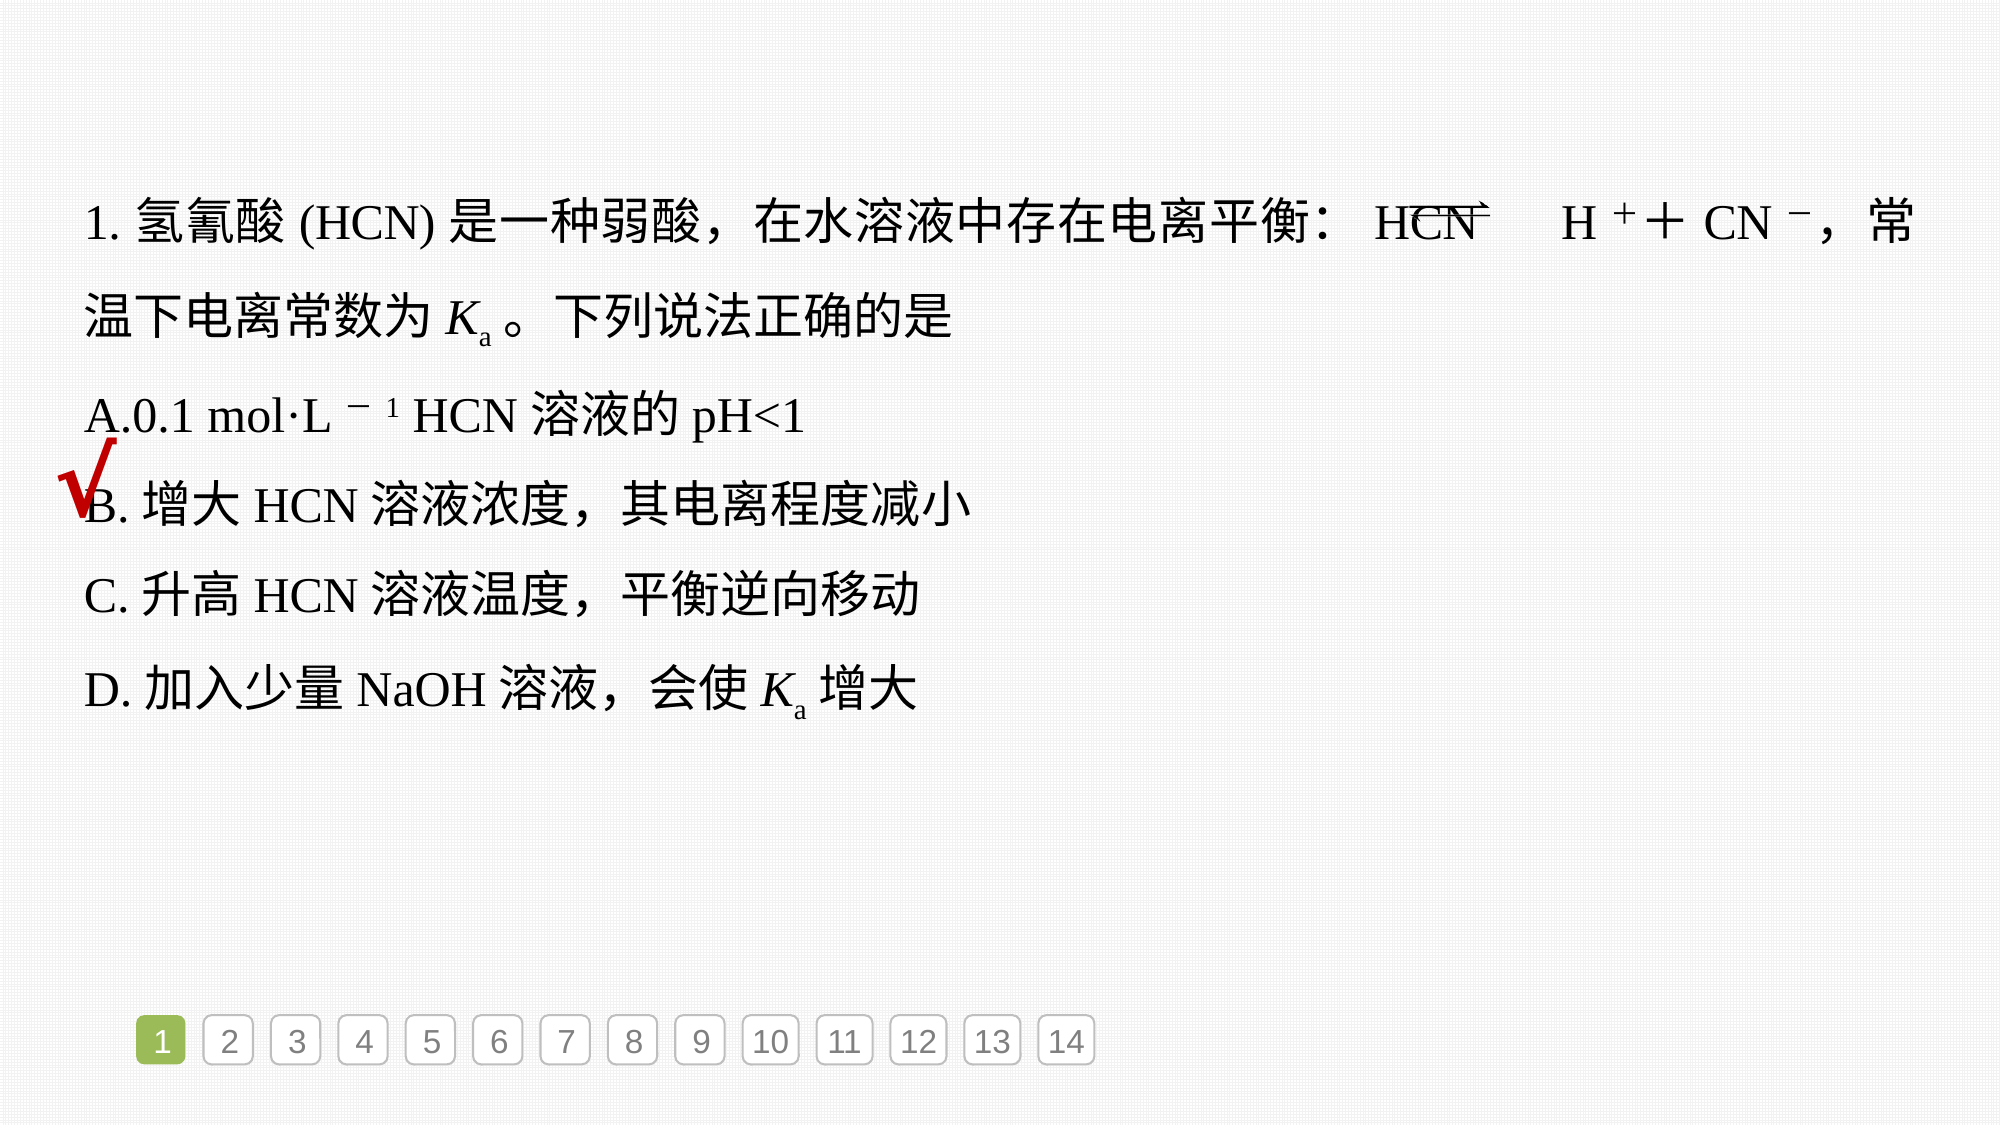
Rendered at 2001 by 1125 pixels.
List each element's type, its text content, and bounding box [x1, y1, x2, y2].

text_box 7 [539, 1014, 591, 1066]
text_box 2 [202, 1014, 254, 1066]
text_box 3 [269, 1014, 322, 1066]
text_box 8 [606, 1014, 659, 1066]
picture [1404, 196, 1493, 224]
text_box 11 [815, 1014, 874, 1066]
text_box 4 [337, 1014, 389, 1066]
text_box 1.氢氰酸(HCN)是一种弱酸，在水溶液中存在电离平衡：HCN H＋＋CN－，常温下电离常数为Ka。下列说法正确的是 A.0.1 mol·L－1 HCN溶液的pH<1 B.增大HCN溶液浓度，其电离程度减小 C.升高HCN溶液温度，平衡逆向移动 D.加入少量NaOH溶液，会使Ka增大 [63, 150, 1936, 735]
text_box 13 [963, 1014, 1022, 1066]
text_box √ [40, 414, 165, 543]
text_box 12 [889, 1014, 948, 1066]
text_box 6 [472, 1014, 524, 1066]
text_box 5 [404, 1014, 457, 1066]
text_box 1 [136, 1015, 186, 1065]
text_box 14 [1037, 1014, 1096, 1066]
text_box 9 [674, 1014, 726, 1066]
text_box 10 [741, 1014, 800, 1066]
